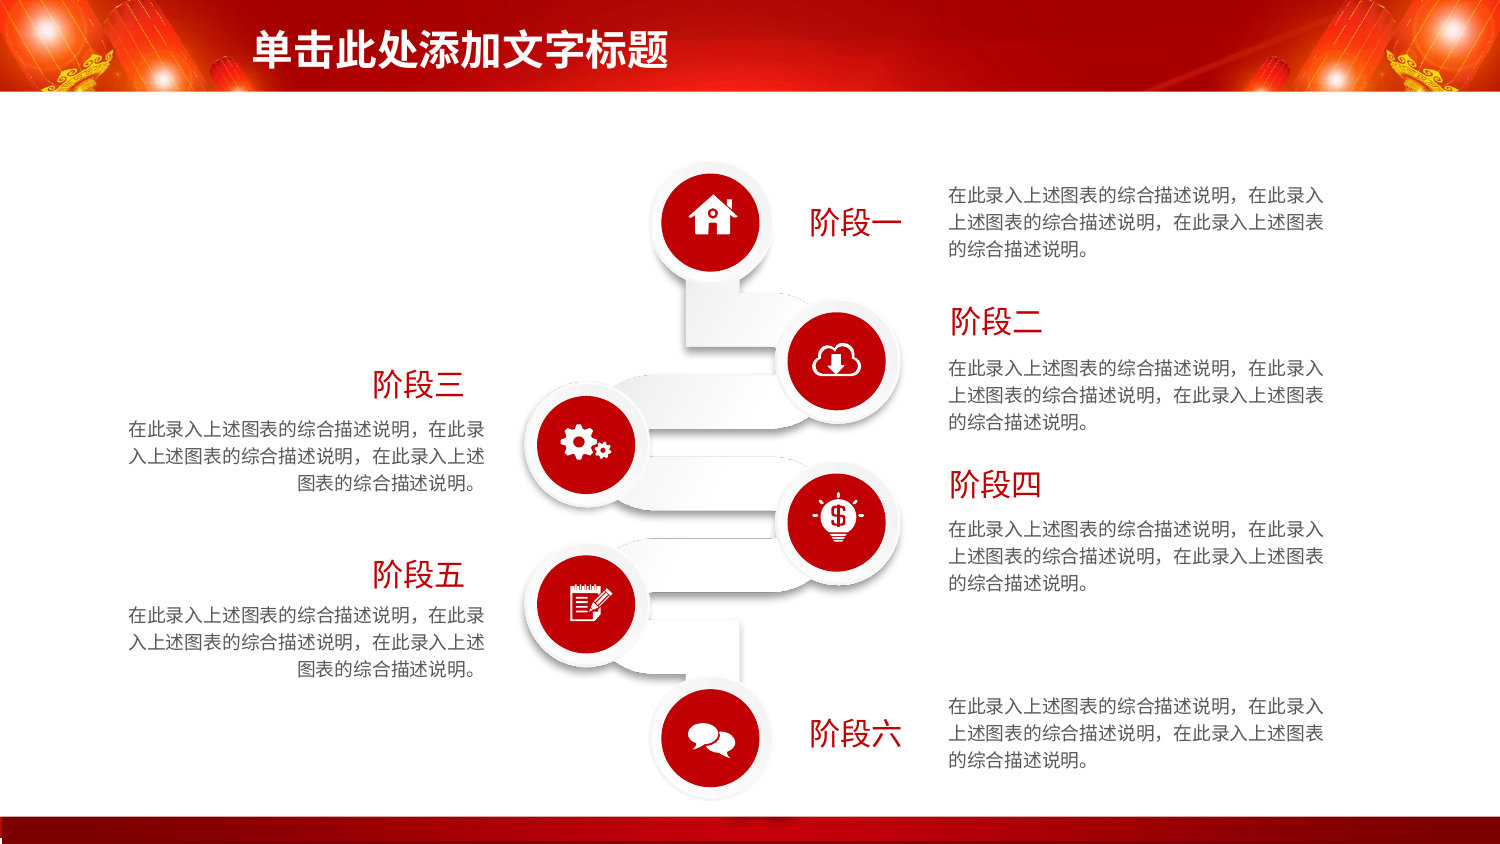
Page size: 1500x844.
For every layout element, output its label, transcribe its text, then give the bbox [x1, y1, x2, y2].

text_box 阶段四 [955, 459, 1055, 507]
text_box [688, 194, 738, 235]
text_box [524, 381, 651, 508]
text_box 在此录入上述图表的综合描述说明，在此录入上述图表的综合描述说明，在此录入上述图表的综合描述说明。 [955, 347, 1338, 439]
text_box 在此录入上述图表的综合描述说明，在此录入上述图表的综合描述说明，在此录入上述图表的综合描述说明。 [955, 173, 1338, 266]
text_box 在此录入上述图表的综合描述说明，在此录入上述图表的综合描述说明，在此录入上述图表的综合描述说明。 [112, 407, 467, 500]
text_box 在此录入上述图表的综合描述说明，在此录入上述图表的综合描述说明，在此录入上述图表的综合描述说明。 [955, 507, 1338, 600]
picture [0, 146, 1500, 844]
text_box 阶段三 [361, 359, 467, 407]
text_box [812, 491, 865, 542]
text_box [648, 674, 775, 801]
text_box 在此录入上述图表的综合描述说明，在此录入上述图表的综合描述说明，在此录入上述图表的综合描述说明。 [112, 593, 467, 686]
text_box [687, 722, 736, 759]
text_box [570, 584, 613, 622]
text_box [560, 424, 612, 460]
text_box 在此录入上述图表的综合描述说明，在此录入上述图表的综合描述说明，在此录入上述图表的综合描述说明。 [955, 684, 1338, 777]
text_box 阶段二 [955, 296, 1056, 346]
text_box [648, 159, 775, 286]
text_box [524, 540, 651, 667]
picture [0, 0, 1500, 91]
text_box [774, 297, 901, 424]
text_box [774, 459, 901, 586]
text_box 阶段五 [361, 550, 467, 593]
